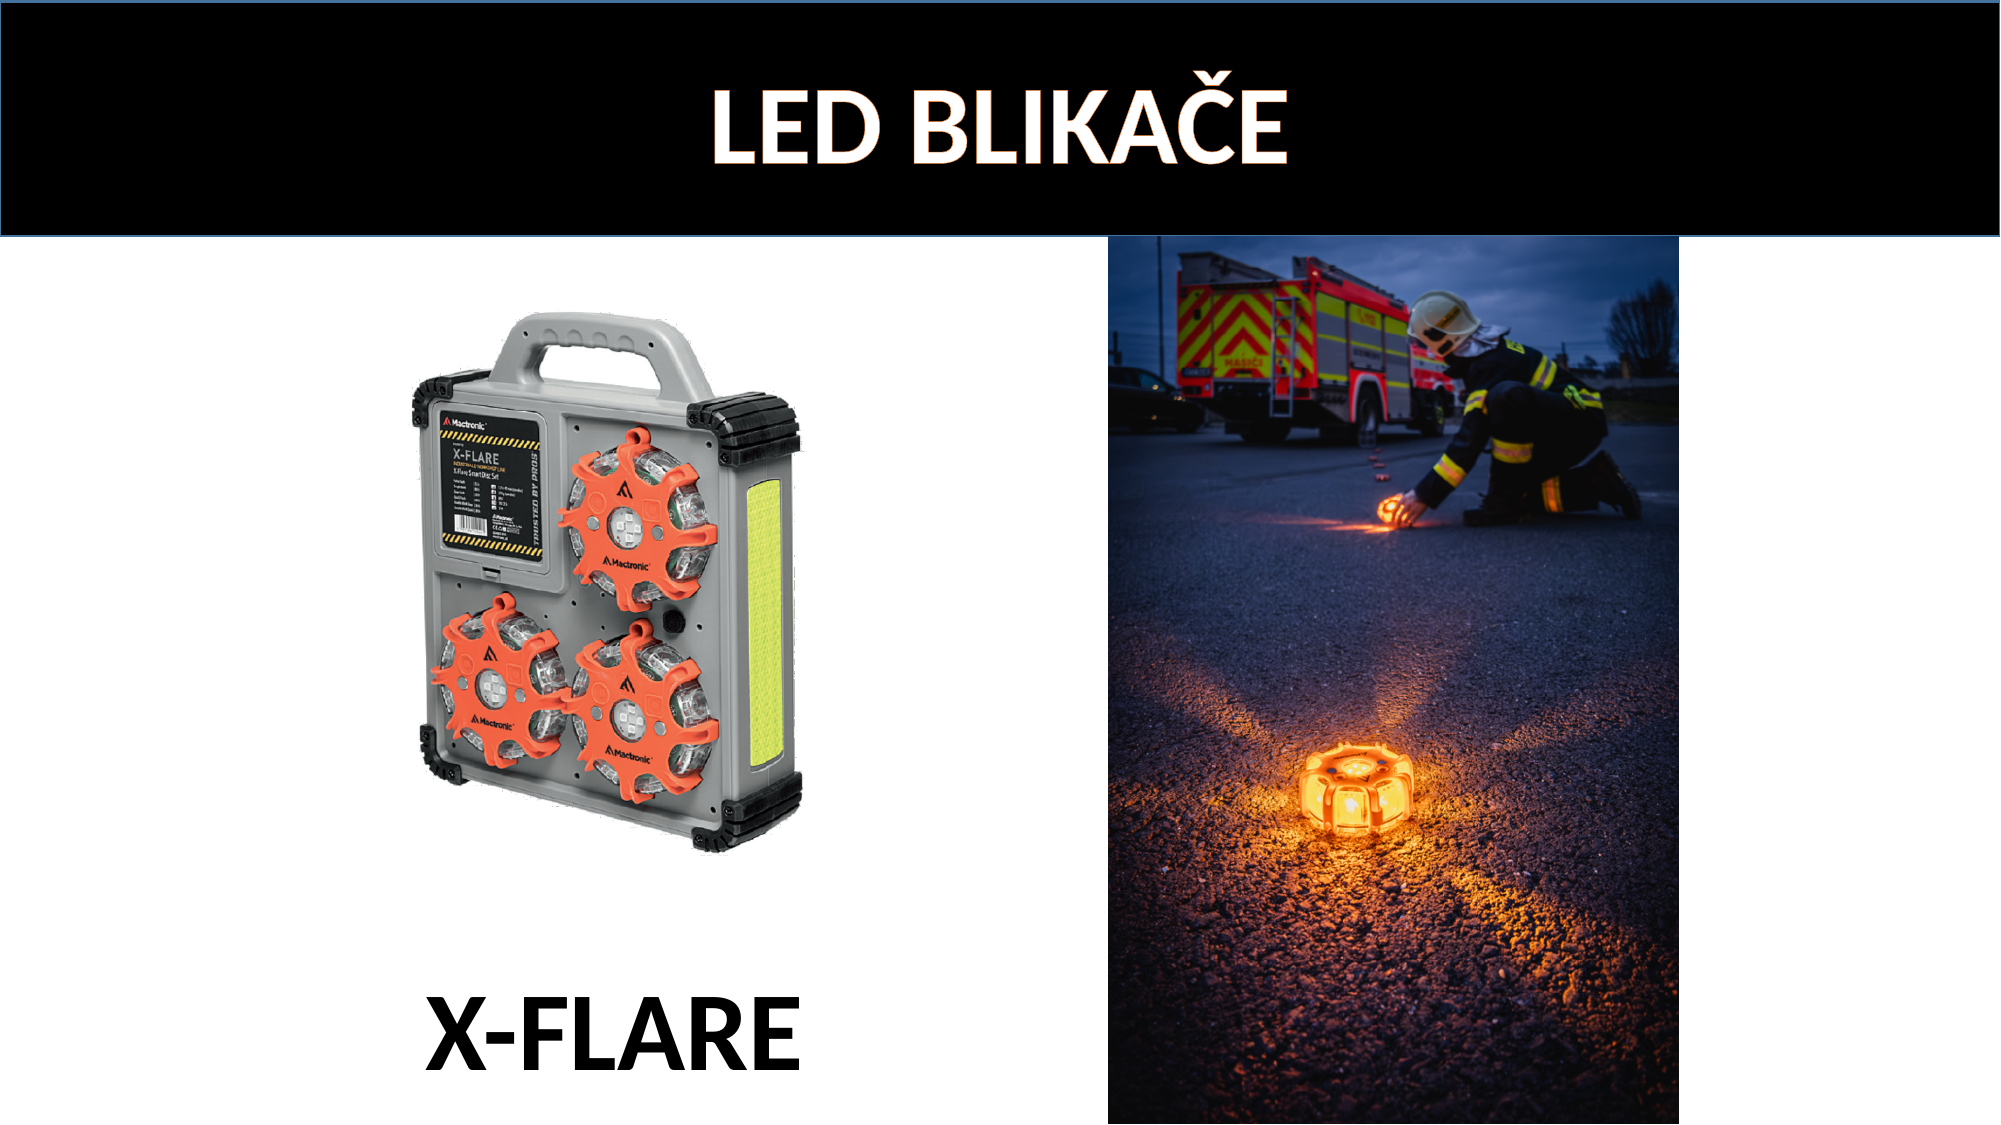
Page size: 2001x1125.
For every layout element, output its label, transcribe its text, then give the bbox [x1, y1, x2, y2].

picture [301, 278, 913, 890]
text_box [0, 0, 2000, 237]
text_box X-FLARE [410, 950, 819, 1101]
picture [1108, 236, 1679, 1124]
text_box LED BLIKAČE [693, 43, 1307, 194]
